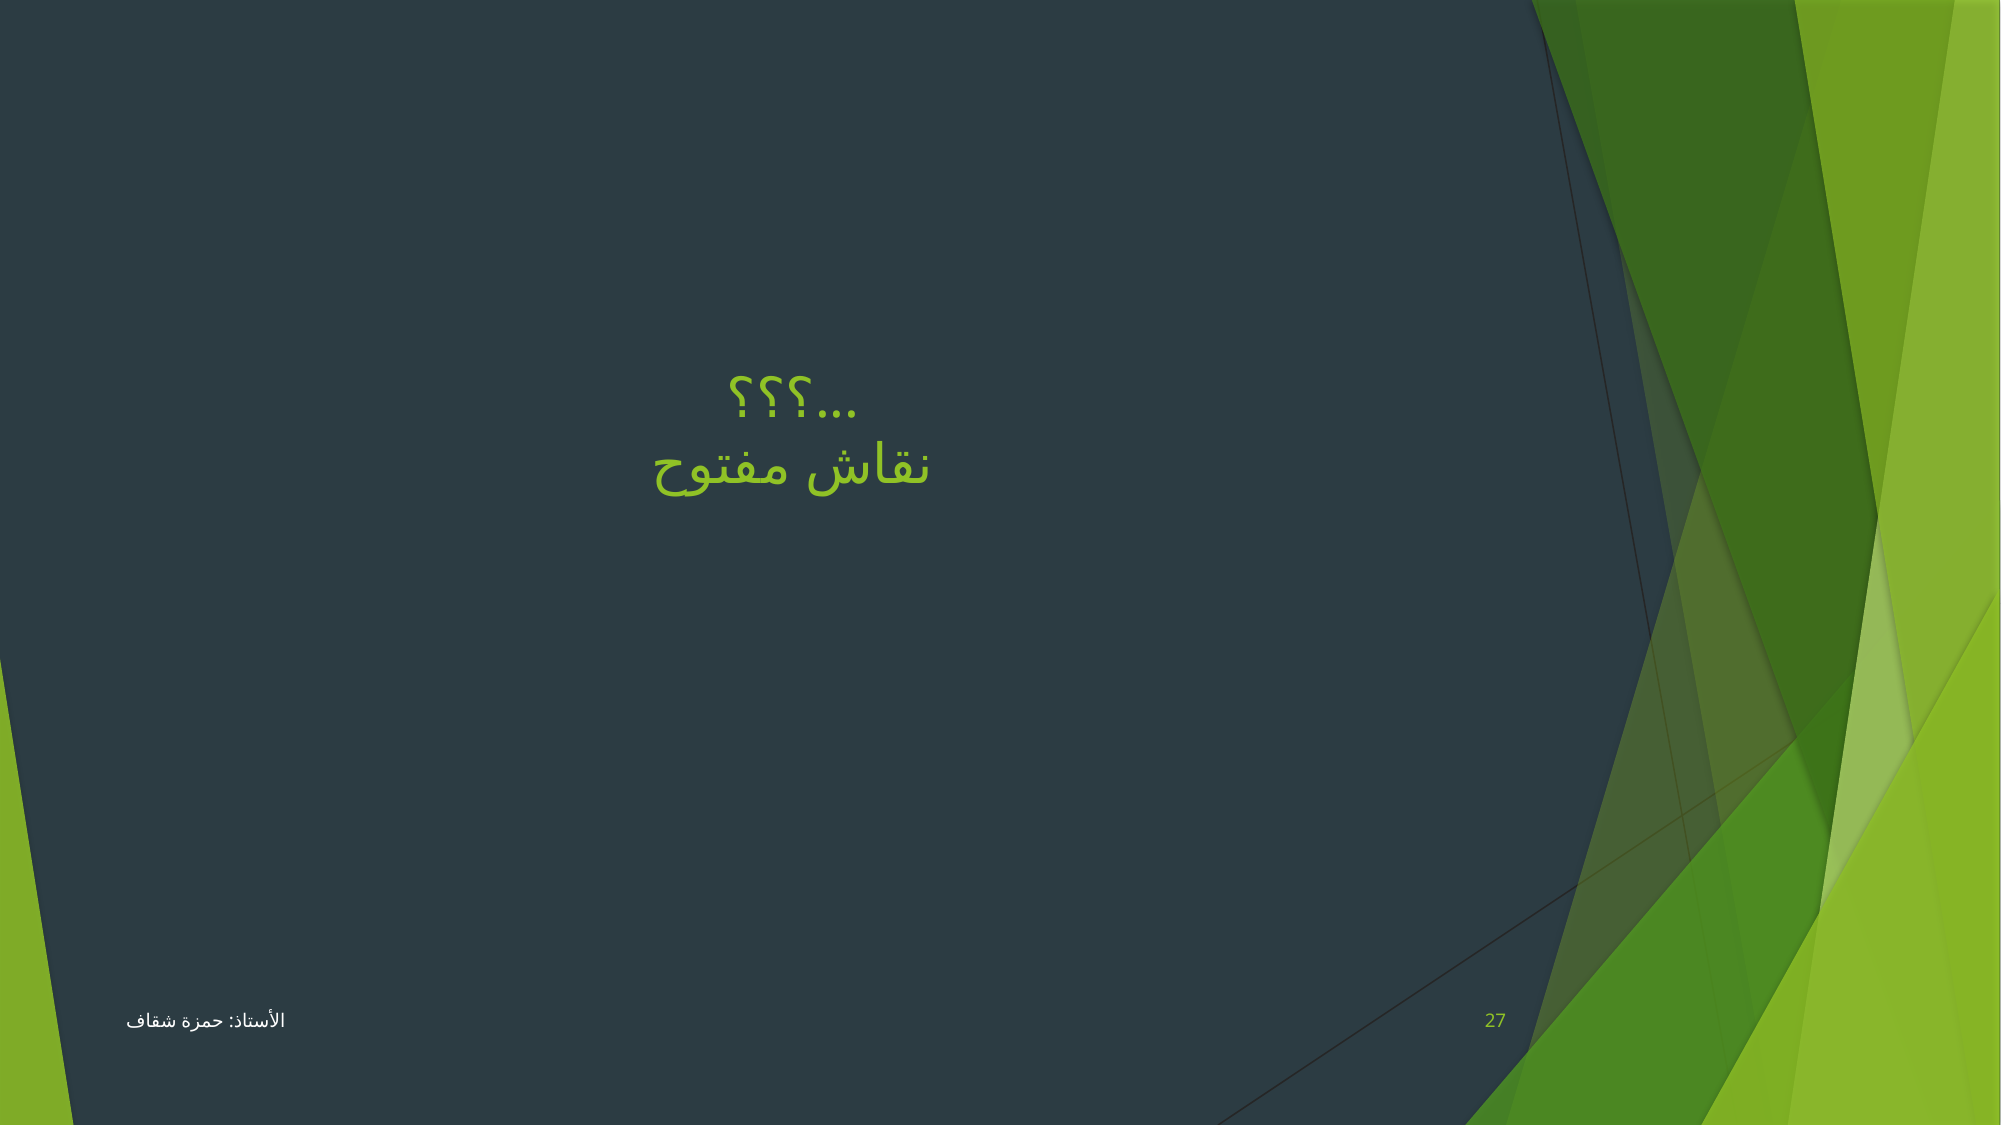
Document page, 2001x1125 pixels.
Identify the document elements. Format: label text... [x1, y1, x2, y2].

title ...؟؟؟ نقاش مفتوح [87, 354, 1498, 572]
footer الأستاذ: حمزة شقاف [111, 991, 1145, 1051]
slide_number 27 [1409, 991, 1522, 1051]
